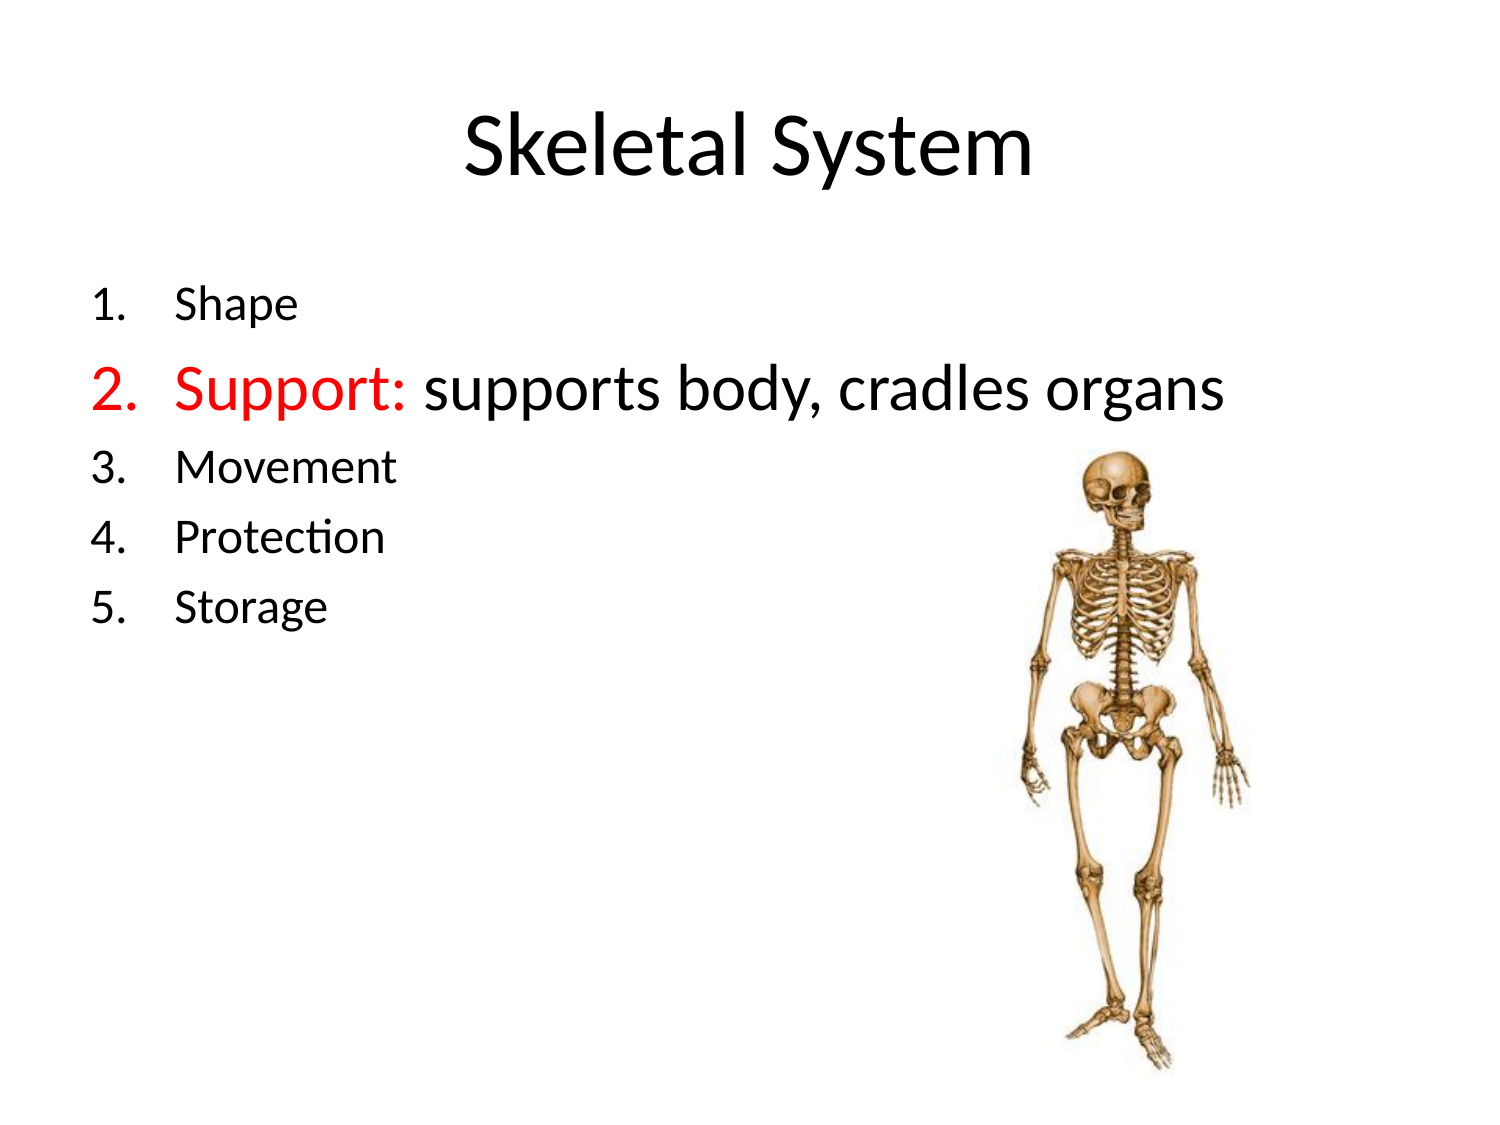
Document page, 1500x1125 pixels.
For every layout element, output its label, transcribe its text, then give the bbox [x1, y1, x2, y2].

picture [899, 424, 1343, 1088]
title Skeletal System [75, 45, 1425, 233]
list Shape Support: supports body, cradles organs Movement Protection Storage [75, 262, 1425, 1005]
